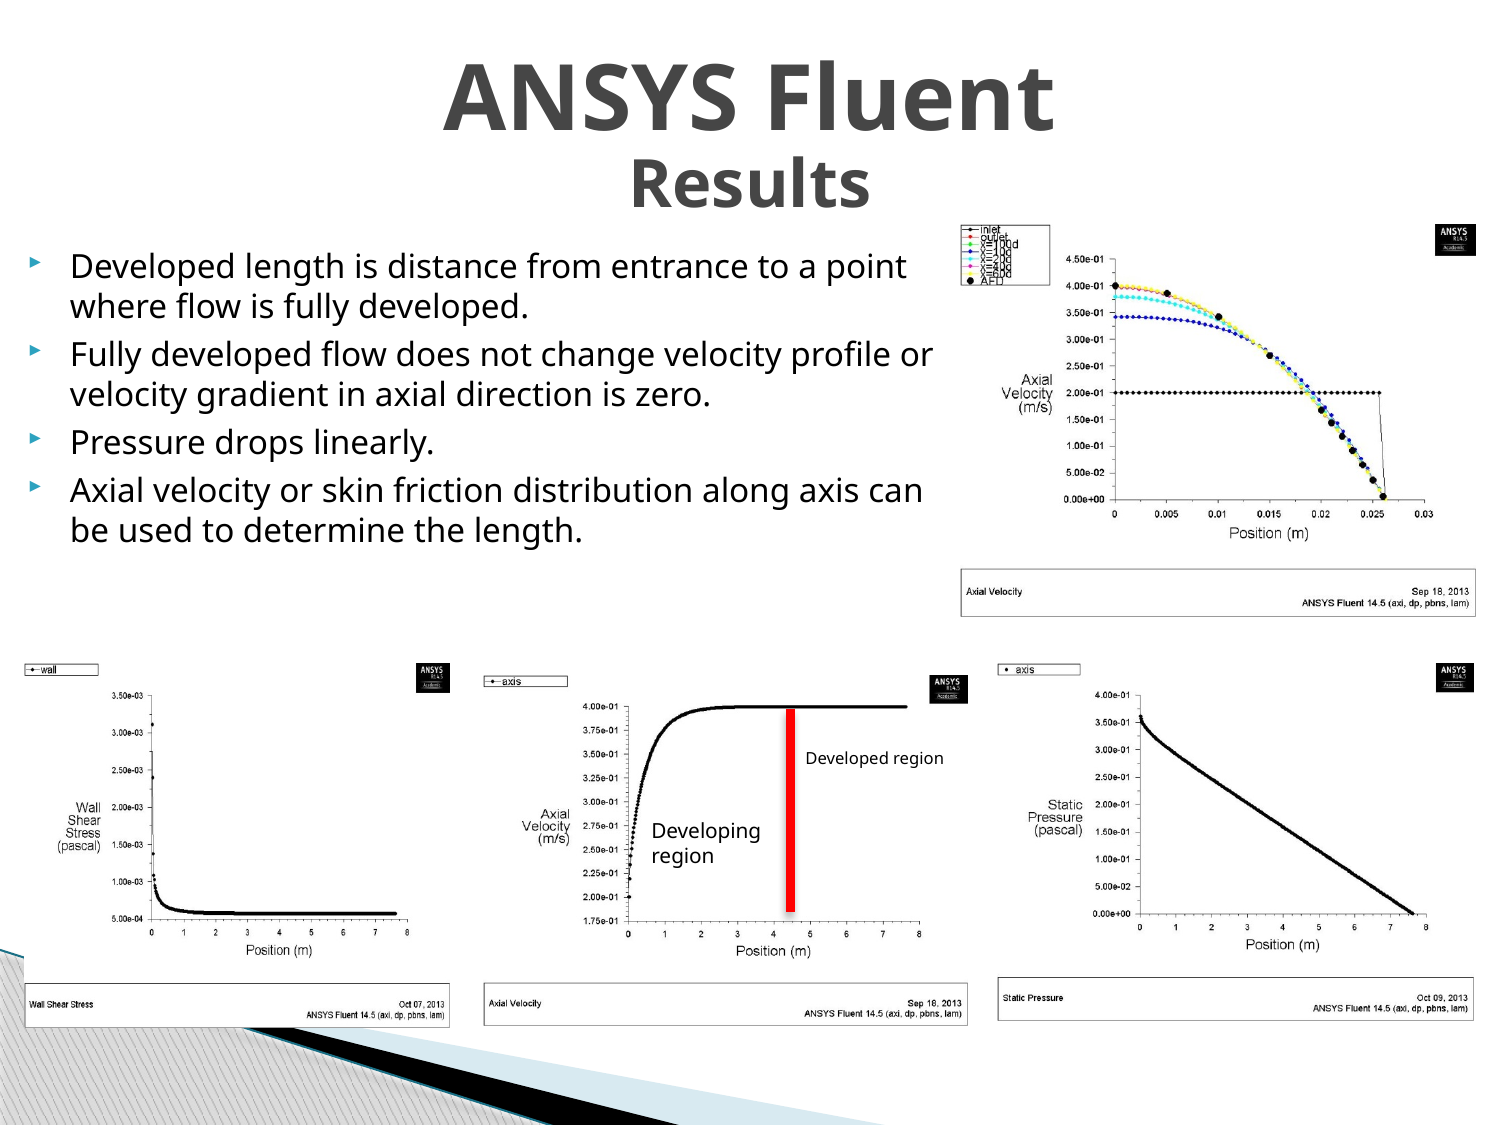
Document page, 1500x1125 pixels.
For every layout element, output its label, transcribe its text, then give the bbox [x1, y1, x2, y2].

text_box Results [74, 87, 1425, 275]
picture [959, 224, 1476, 617]
list Developed length is distance from entrance to a point where flow is fully developed. Fully developed flow does not change velocity profile or velocity gradient in axial direction is zero. Pressure drops linearly. Axial velocity or skin friction distribution along axis can be used to determine the length. [0, 237, 963, 688]
text_box ANSYS Fluent [74, 0, 1425, 87]
picture [996, 663, 1474, 1022]
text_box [482, 675, 968, 1026]
picture [24, 663, 451, 1028]
